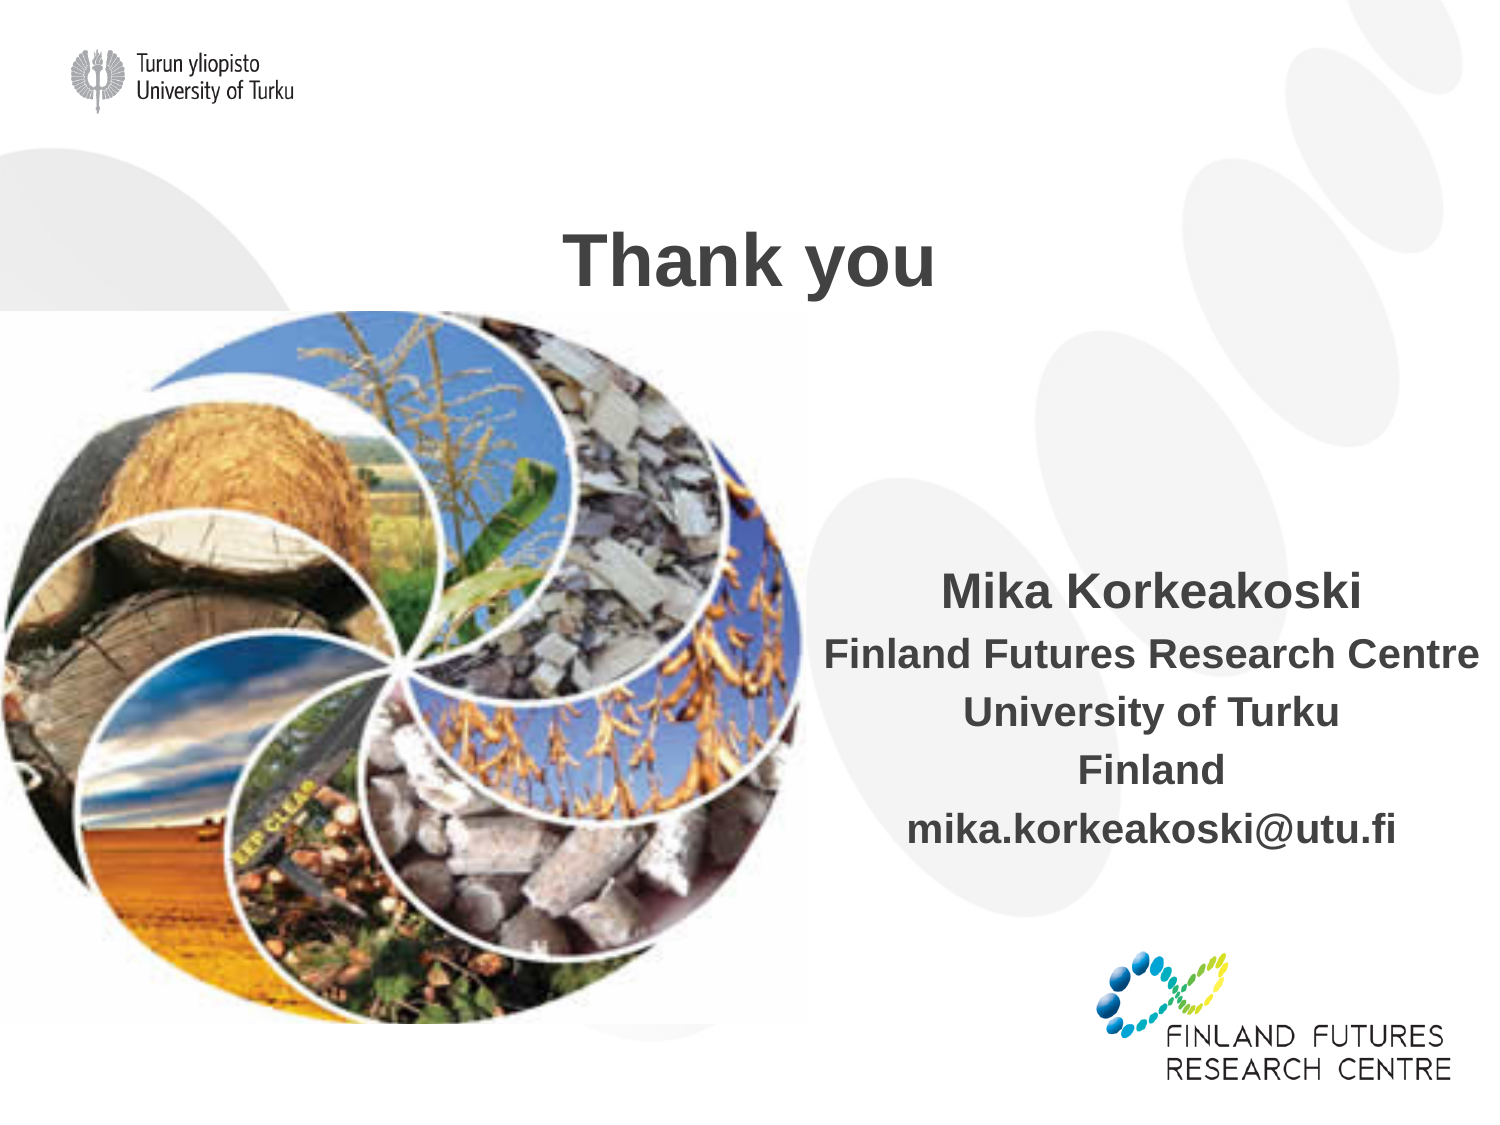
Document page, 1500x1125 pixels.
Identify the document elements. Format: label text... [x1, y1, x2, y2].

title Thank you [75, 204, 1425, 392]
list Mika Korkeakoski Finland Futures Research Centre University of Turku Finland mika.korkeakoski@utu.fi [810, 550, 1500, 905]
picture [0, 0, 1500, 1125]
